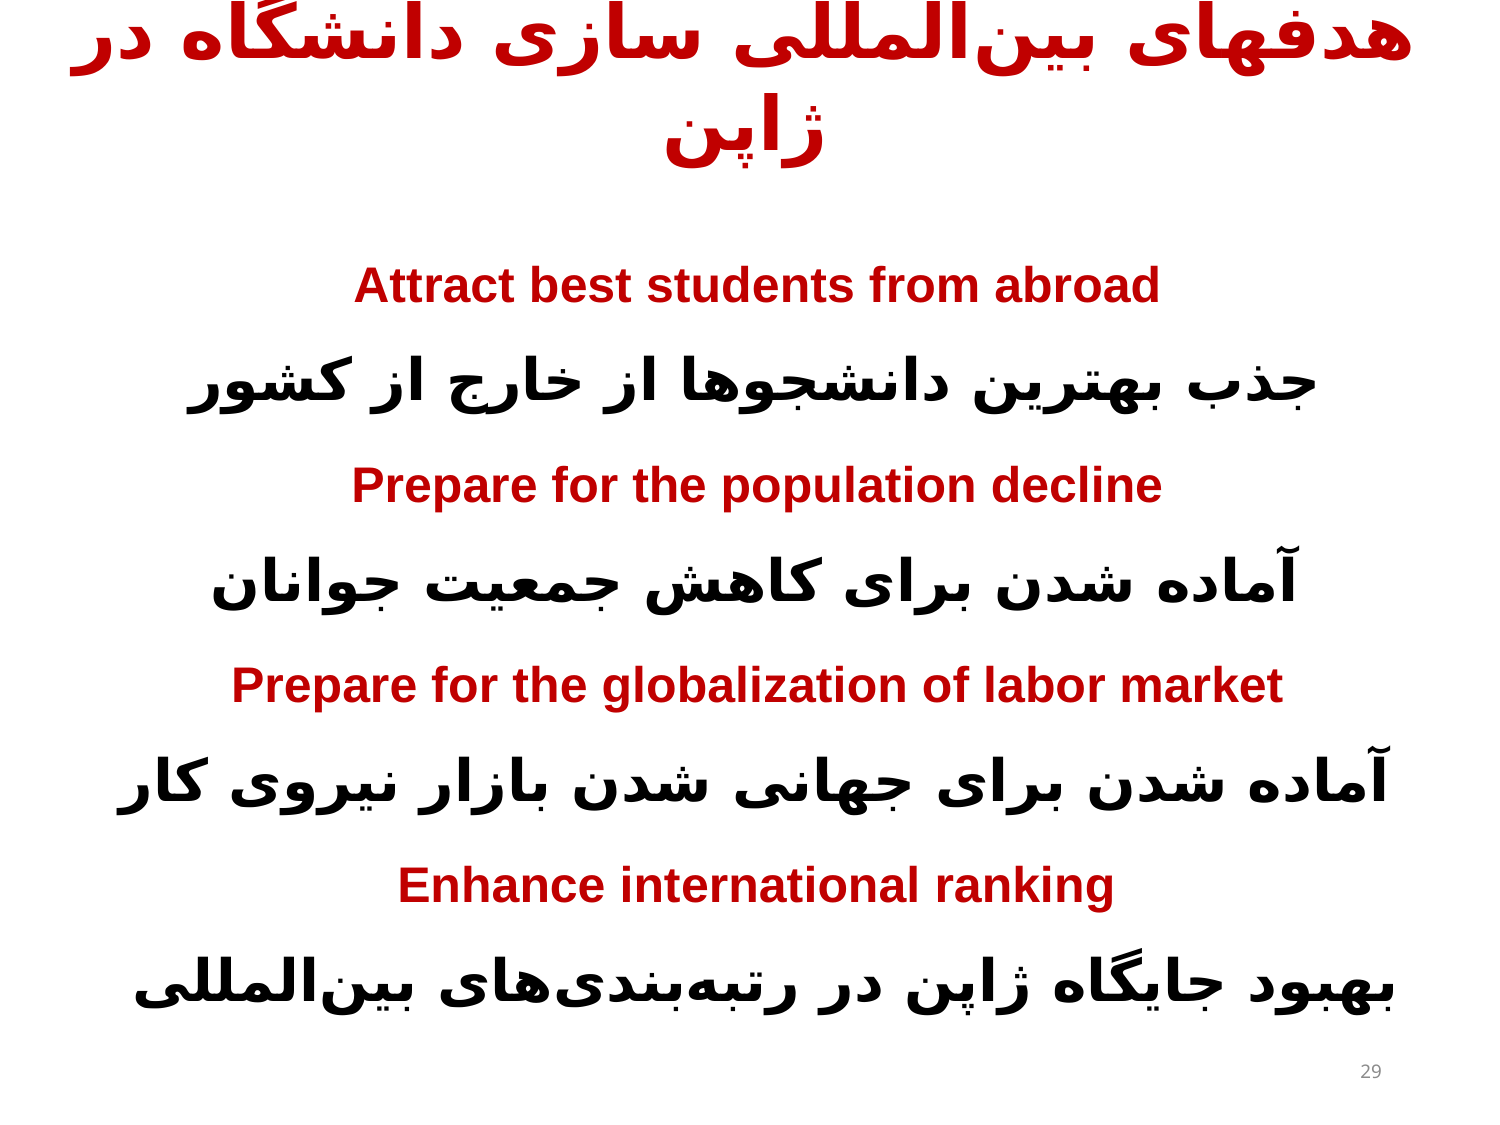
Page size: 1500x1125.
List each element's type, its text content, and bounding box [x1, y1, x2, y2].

title هدفهای بین‌المللی سازی دانشگاه در ژاپن [50, 0, 1438, 180]
text_box Attract best students from abroad جذب بهترین دانشجوها از خارج از کشور Prepare for the population decline آماده شدن برای کاهش جمعیت جوانان Prepare for the globalization of labor market آماده شدن برای جهانی شدن بازار نیروی کار Enhance international ranking بهبود جایگاه ژاپن در رتبه‌بندی‌های بین‌المللی [62, 199, 1450, 1038]
slide_number 29 [1059, 1042, 1397, 1103]
